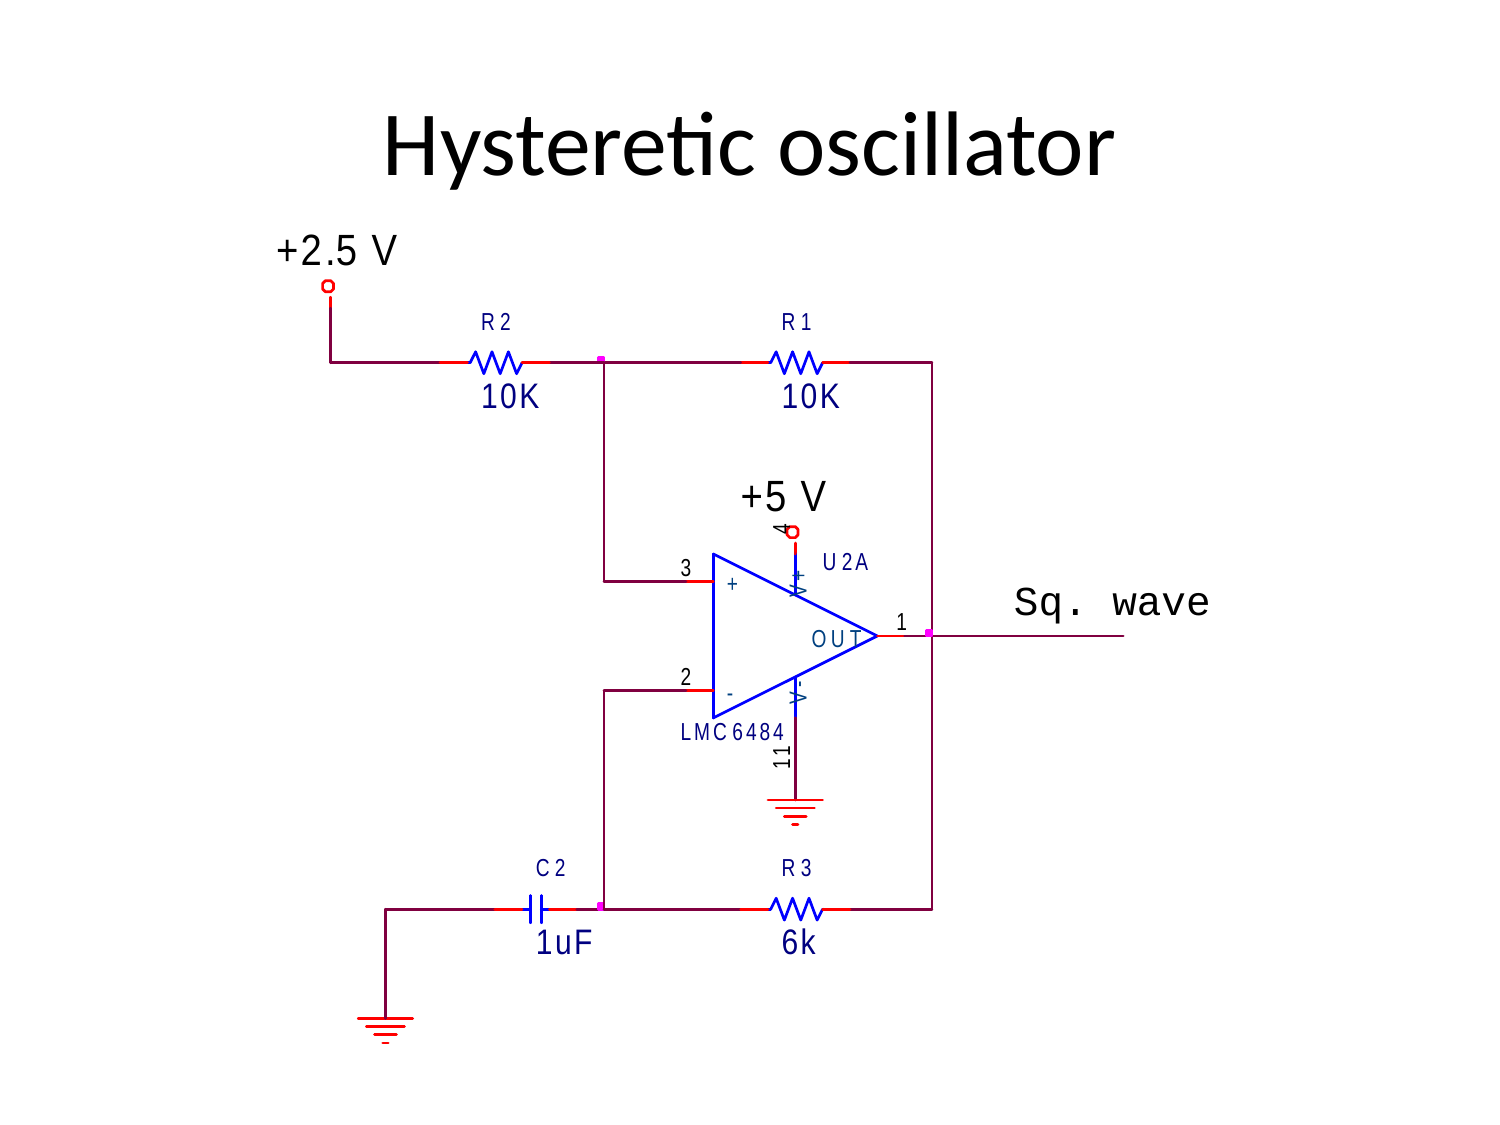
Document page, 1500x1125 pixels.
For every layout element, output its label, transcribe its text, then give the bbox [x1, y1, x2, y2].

title Hysteretic oscillator [75, 45, 1425, 233]
picture [262, 212, 1225, 1056]
